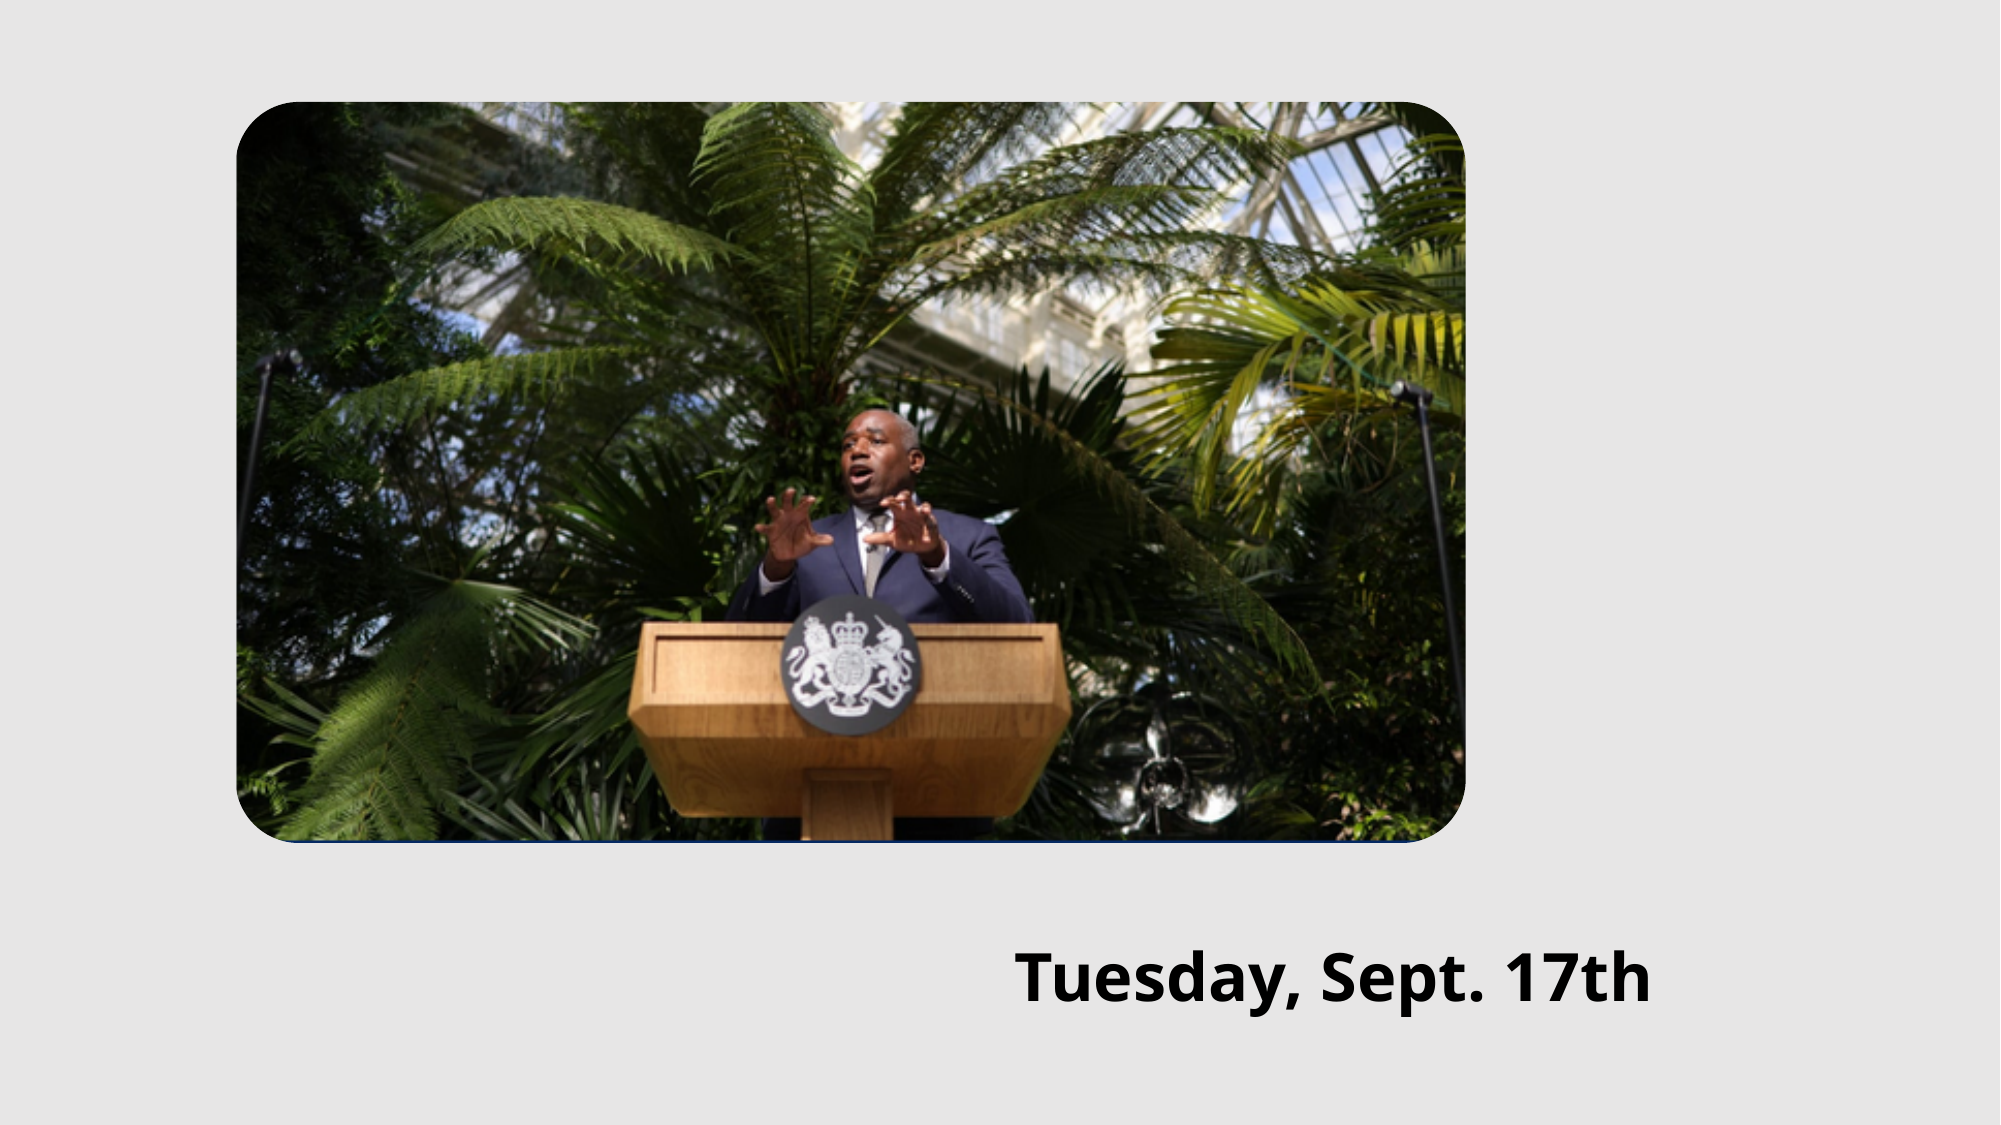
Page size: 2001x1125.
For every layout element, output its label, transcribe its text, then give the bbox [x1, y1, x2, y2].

picture [235, 101, 1466, 843]
text_box Tuesday, Sept. 17th [999, 927, 1718, 1022]
